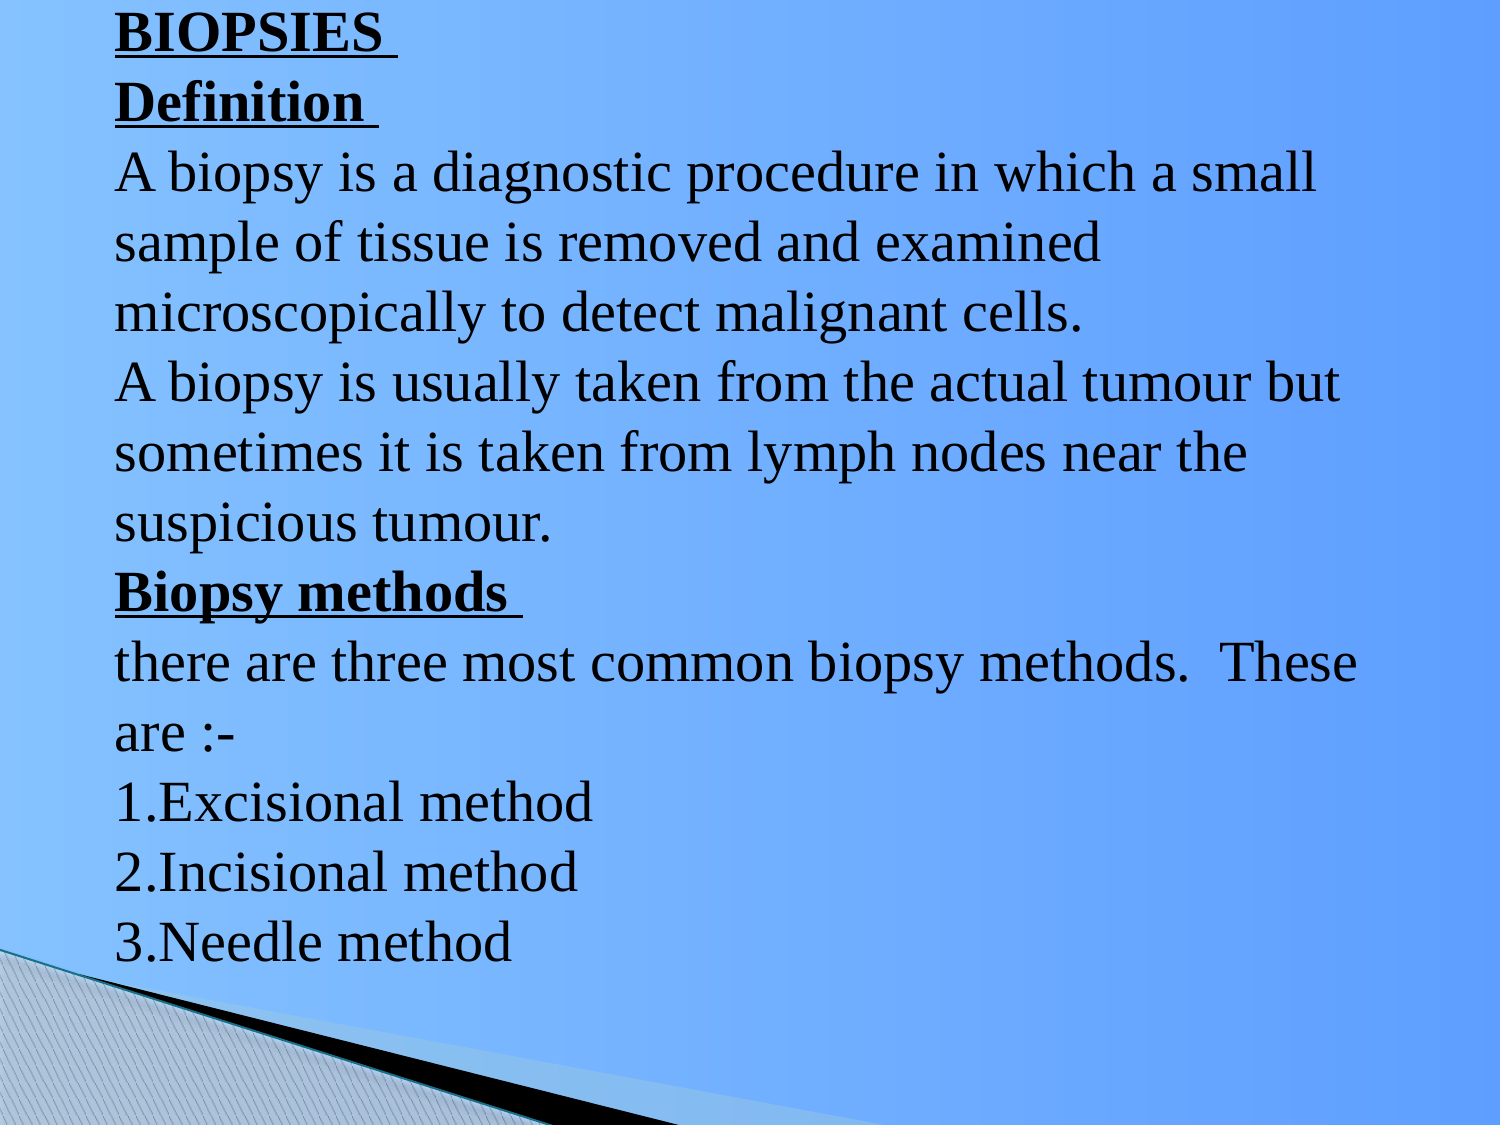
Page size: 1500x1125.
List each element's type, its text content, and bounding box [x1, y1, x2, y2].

text_box BIOPSIES Definition A biopsy is a diagnostic procedure in which a small sample of tissue is removed and examined microscopically to detect malignant cells. A biopsy is usually taken from the actual tumour but sometimes it is taken from lymph nodes near the suspicious tumour. Biopsy methods there are three most common biopsy methods. These are :- Excisional method Incisional method Needle method [99, 0, 1425, 1054]
